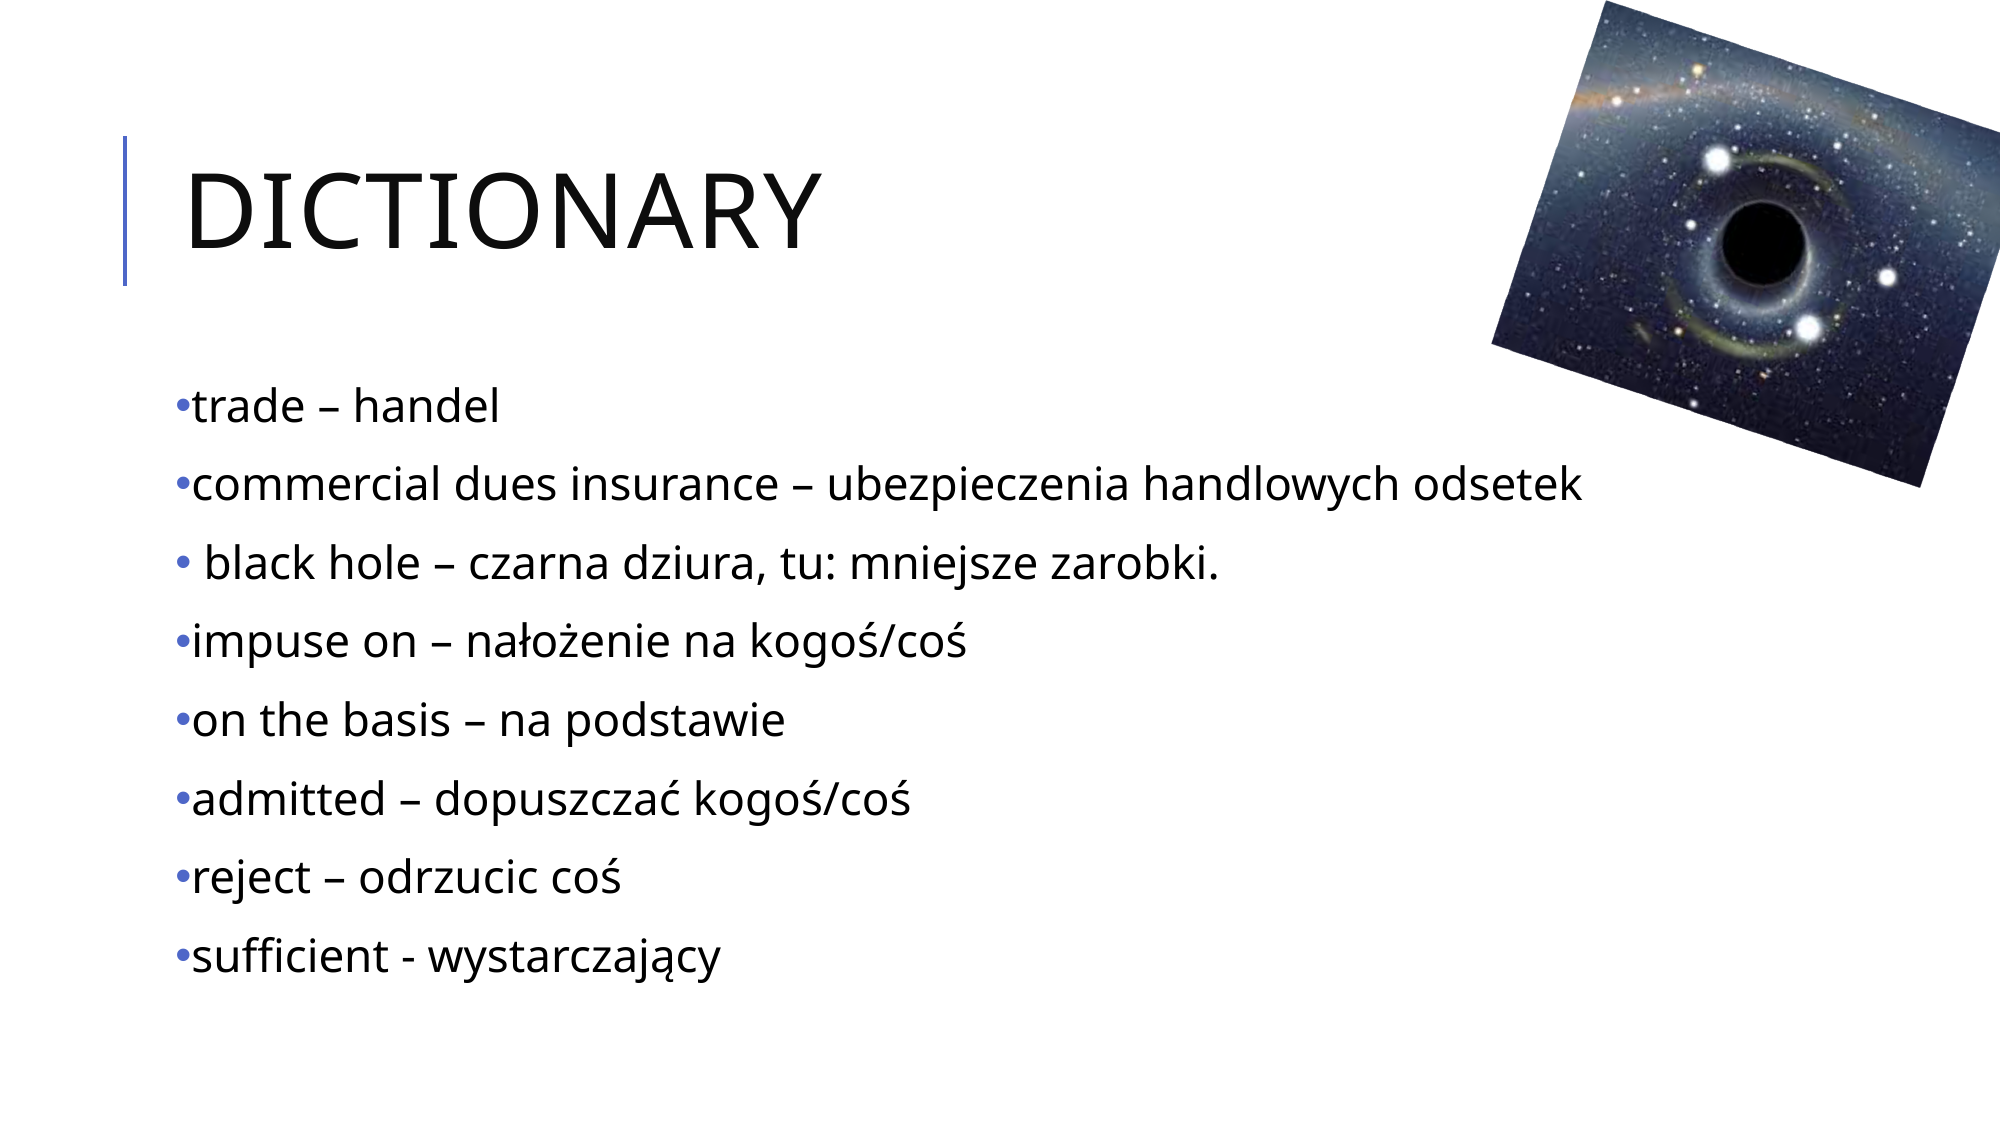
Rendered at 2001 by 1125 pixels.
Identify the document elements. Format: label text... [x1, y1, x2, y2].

list trade – handel commercial dues insurance – ubezpieczenia handlowych odsetek black hole – czarna dziura, tu: mniejsze zarobki. impuse on – nałożenie na kogoś/coś on the basis – na podstawie admitted – dopuszczać kogoś/coś reject – odrzucic coś sufficient - wystarczający [168, 375, 1763, 1035]
title dictionary [168, 96, 1528, 342]
picture [1492, 1, 2000, 487]
